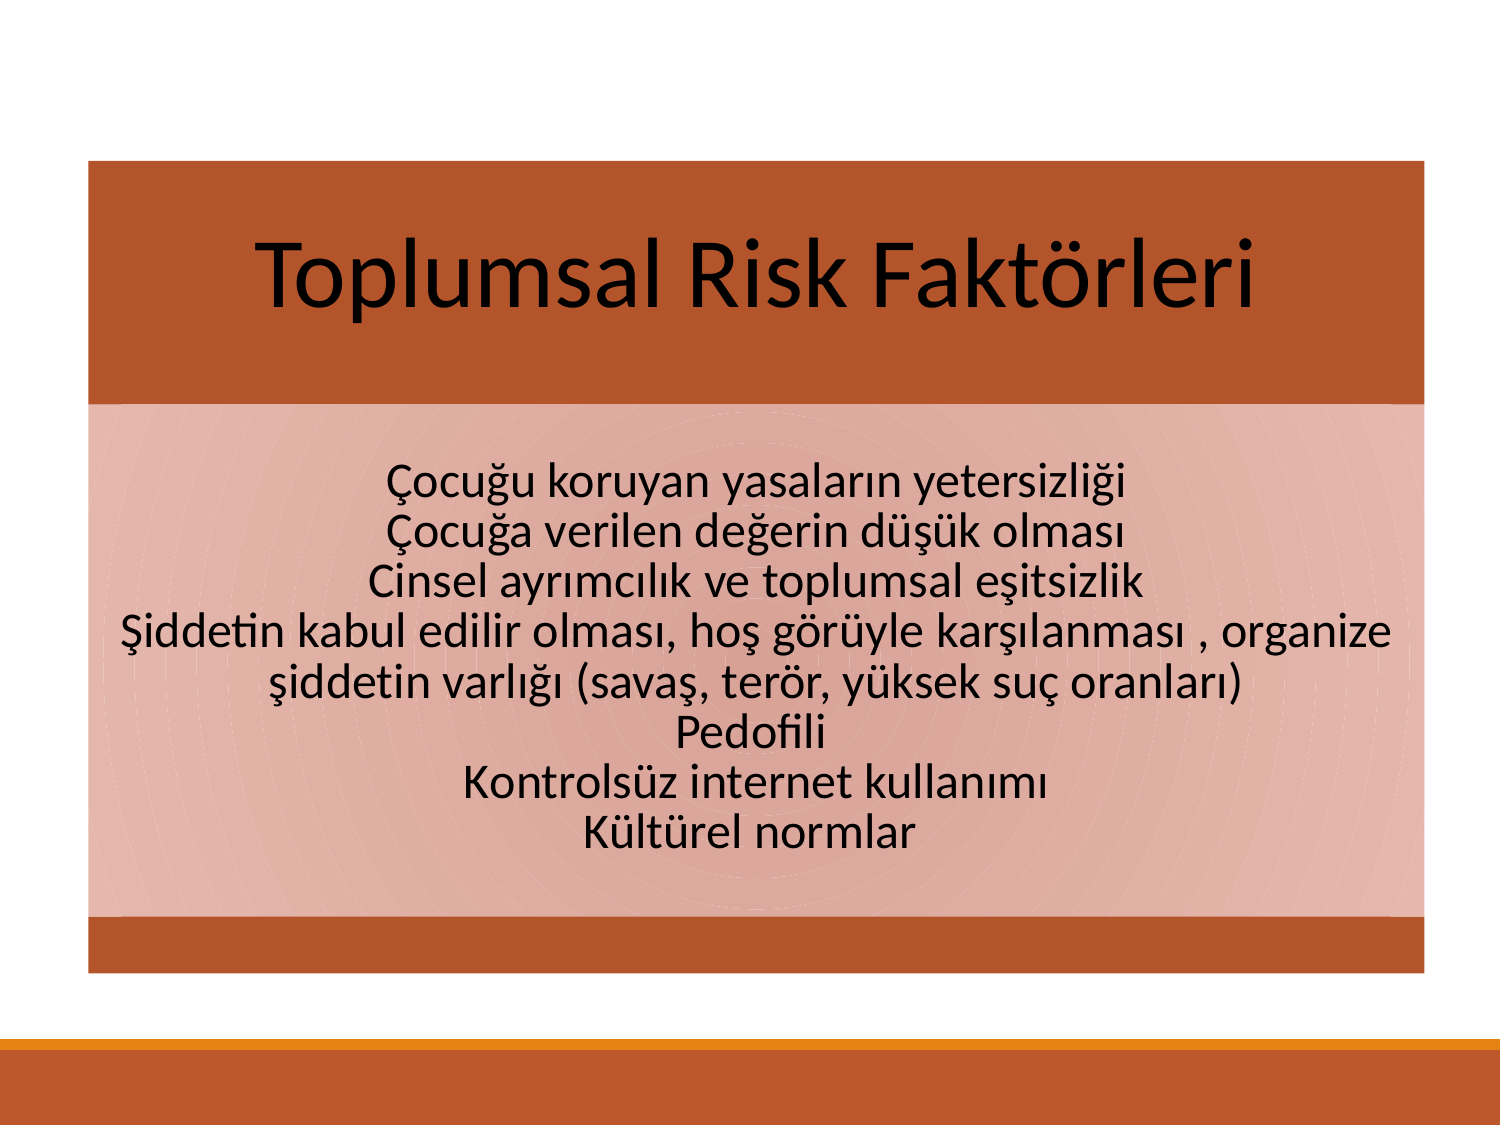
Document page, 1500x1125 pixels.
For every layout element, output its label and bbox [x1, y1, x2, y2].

text_box [87, 160, 1425, 974]
